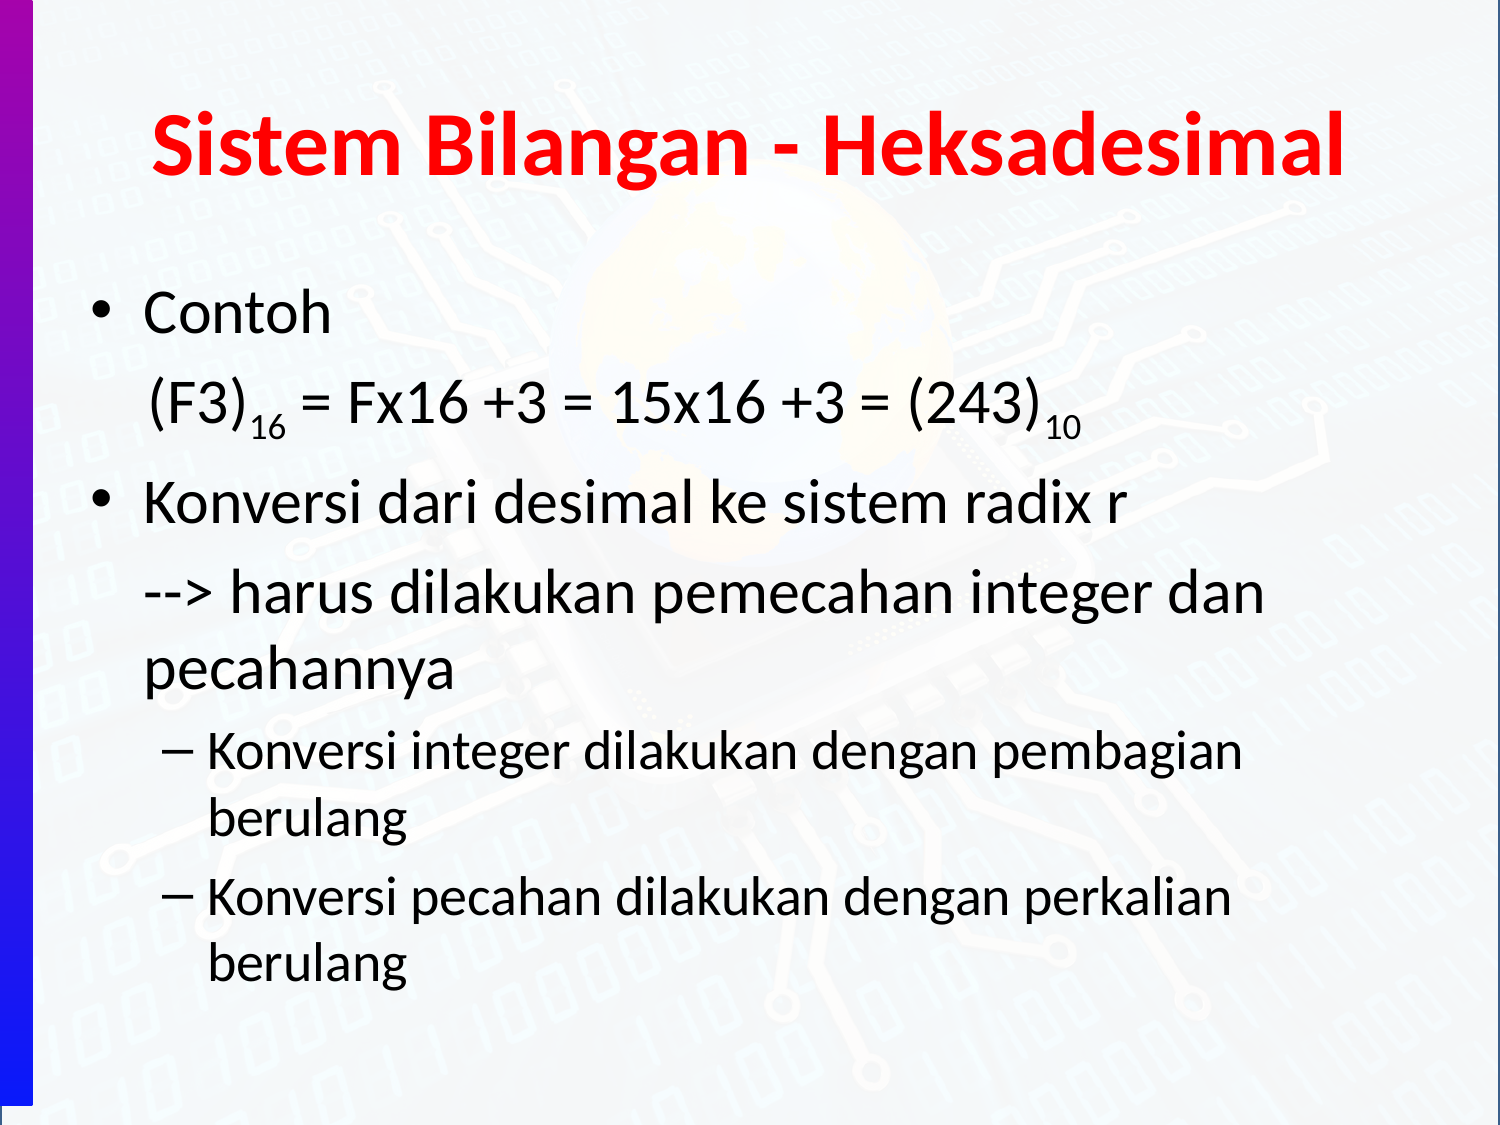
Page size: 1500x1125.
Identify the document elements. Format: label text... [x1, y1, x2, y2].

list Contoh (F3)16 = Fx16 +3 = 15x16 +3 = (243)10 Konversi dari desimal ke sistem radix r --> harus dilakukan pemecahan integer dan pecahannya Konversi integer dilakukan dengan pembagian berulang Konversi pecahan dilakukan dengan perkalian berulang [75, 262, 1425, 1005]
title Sistem Bilangan - Heksadesimal [75, 45, 1425, 233]
